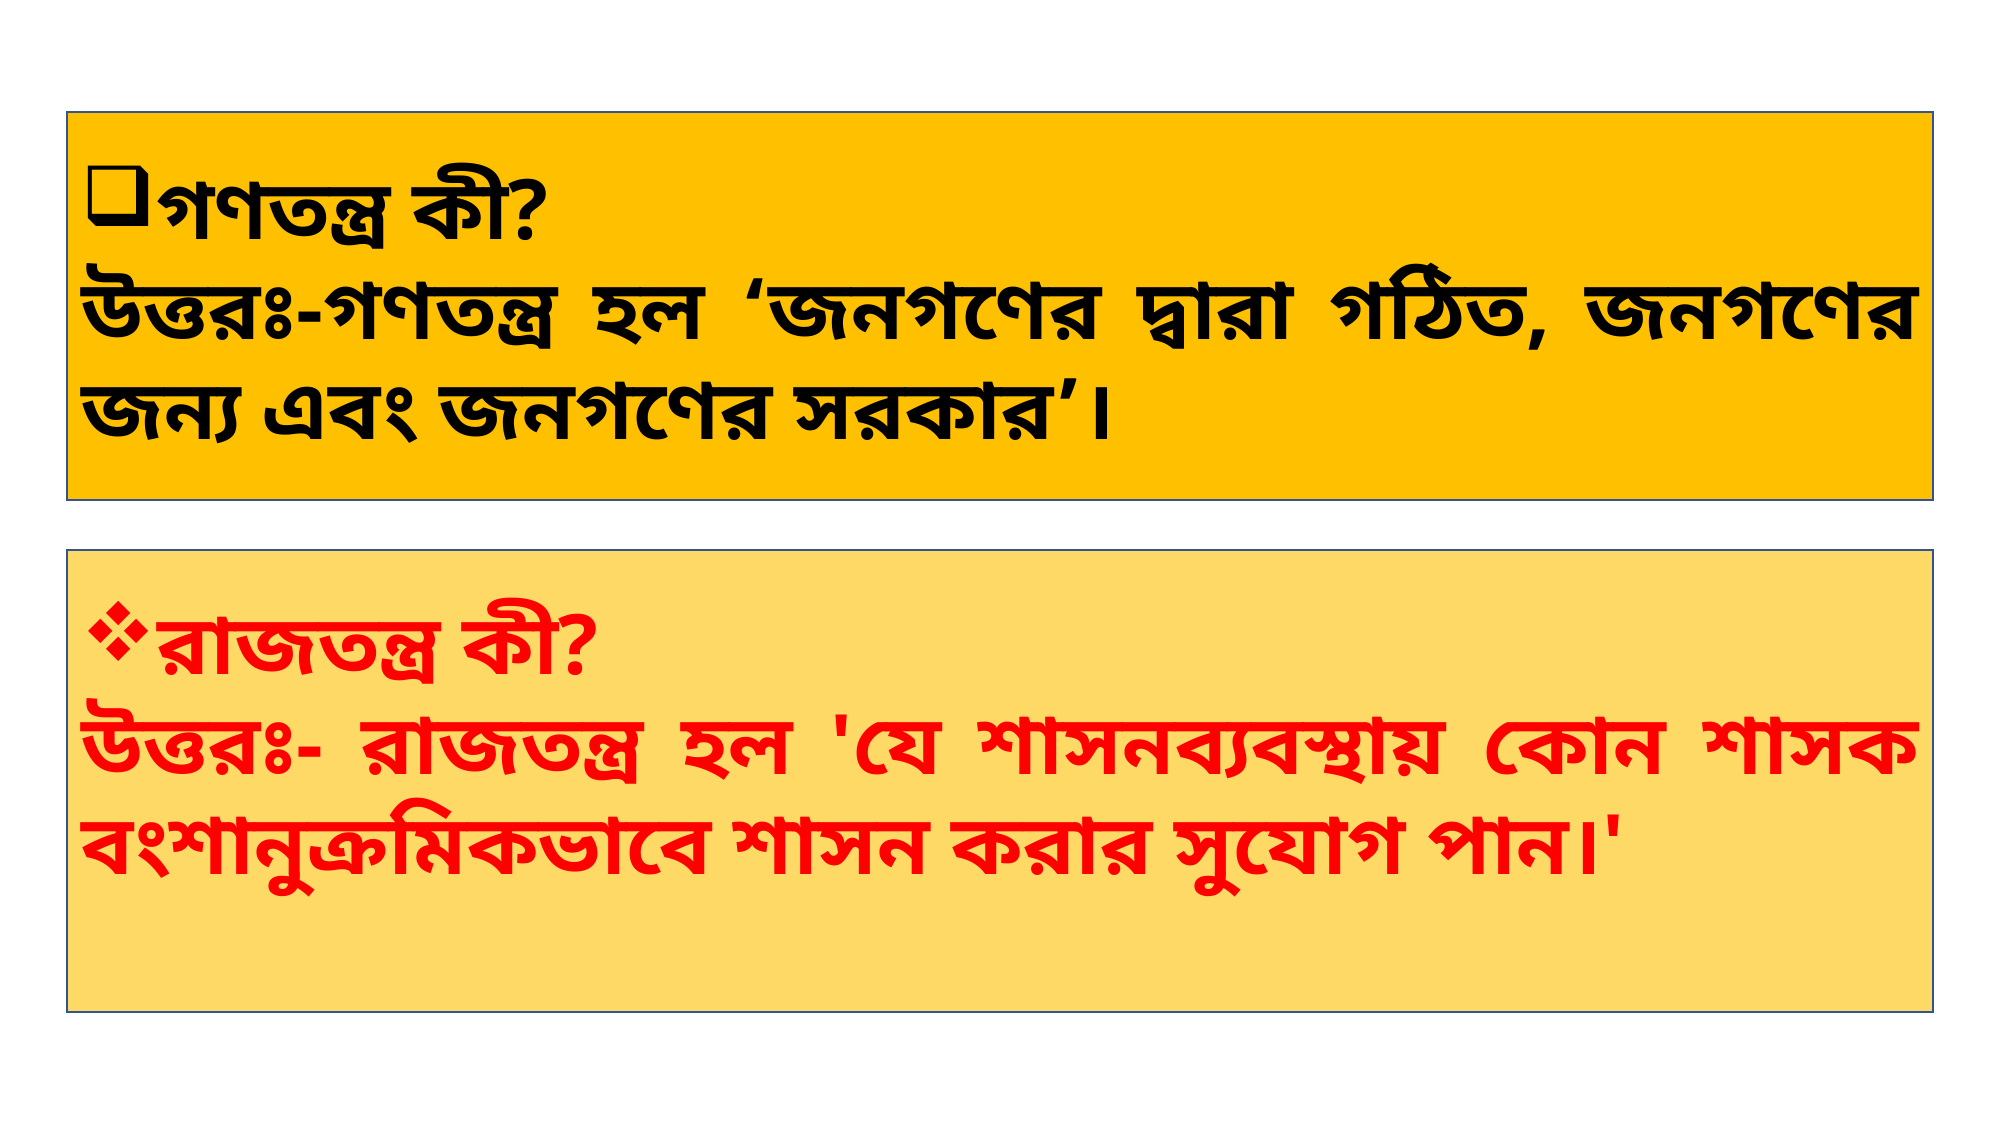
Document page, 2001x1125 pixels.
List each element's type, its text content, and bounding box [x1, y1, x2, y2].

text_box রাজতন্ত্র কী? উত্তরঃ- রাজতন্ত্র হল 'যে শাসনব্যবস্থায় কোন শাসক বংশানুক্রমিকভাবে শাসন করার সুযোগ পান।' [66, 549, 1934, 1013]
text_box গণতন্ত্র কী? উত্তরঃ-গণতন্ত্র হল ‘জনগণের দ্বারা গঠিত, জনগণের জন্য এবং জনগণের সরকার’। [66, 111, 1934, 501]
